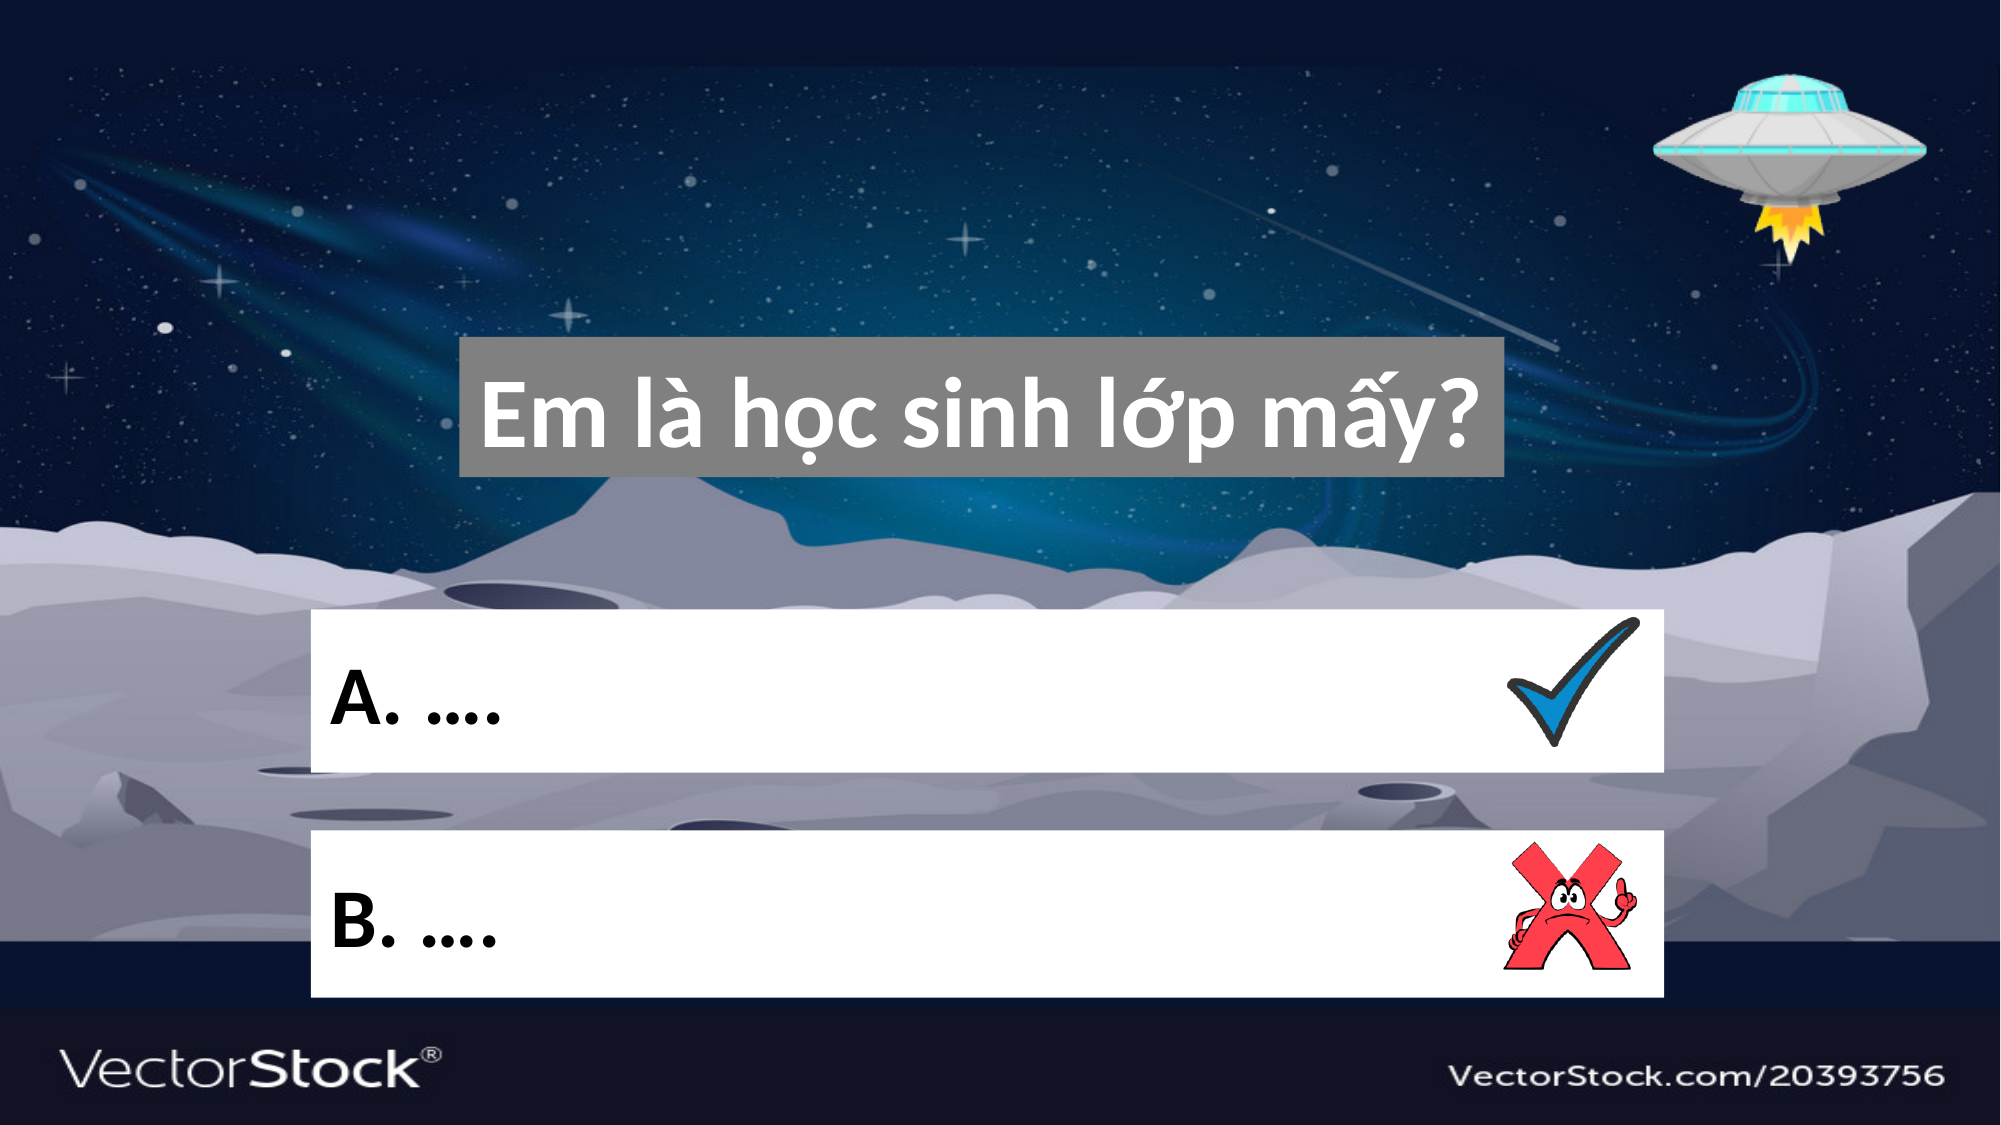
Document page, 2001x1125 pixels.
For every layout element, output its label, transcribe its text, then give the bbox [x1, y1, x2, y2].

text_box Em là học sinh lớp mấy? [459, 336, 1505, 478]
picture [0, 0, 2001, 1125]
text_box B. …. [310, 830, 1665, 998]
text_box A. …. [310, 609, 1665, 773]
